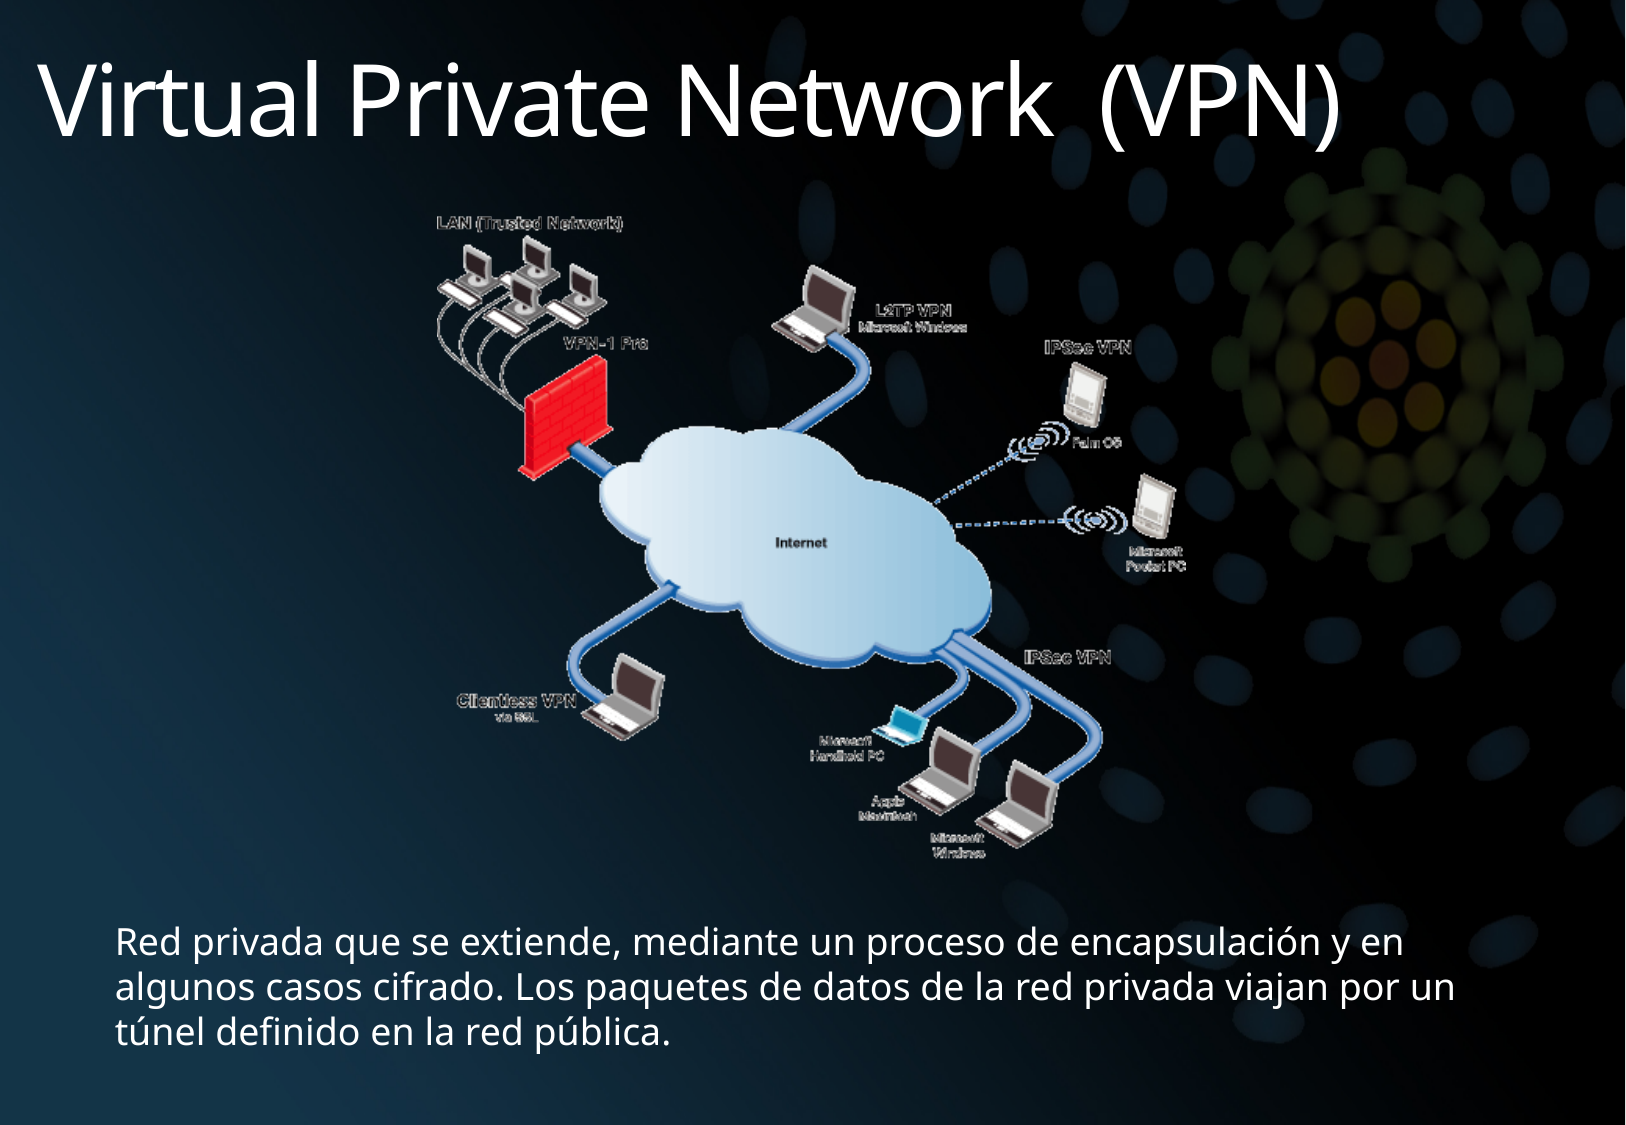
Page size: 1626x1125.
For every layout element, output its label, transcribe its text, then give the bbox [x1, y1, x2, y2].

text_box Red privada que se extiende, mediante un proceso de encapsulación y en algunos casos cifrado. Los paquetes de datos de la red privada viajan por un túnel definido en la red pública. [99, 910, 1557, 1061]
picture [0, 0, 1626, 1125]
title Virtual Private Network (VPN) [37, 50, 1528, 160]
